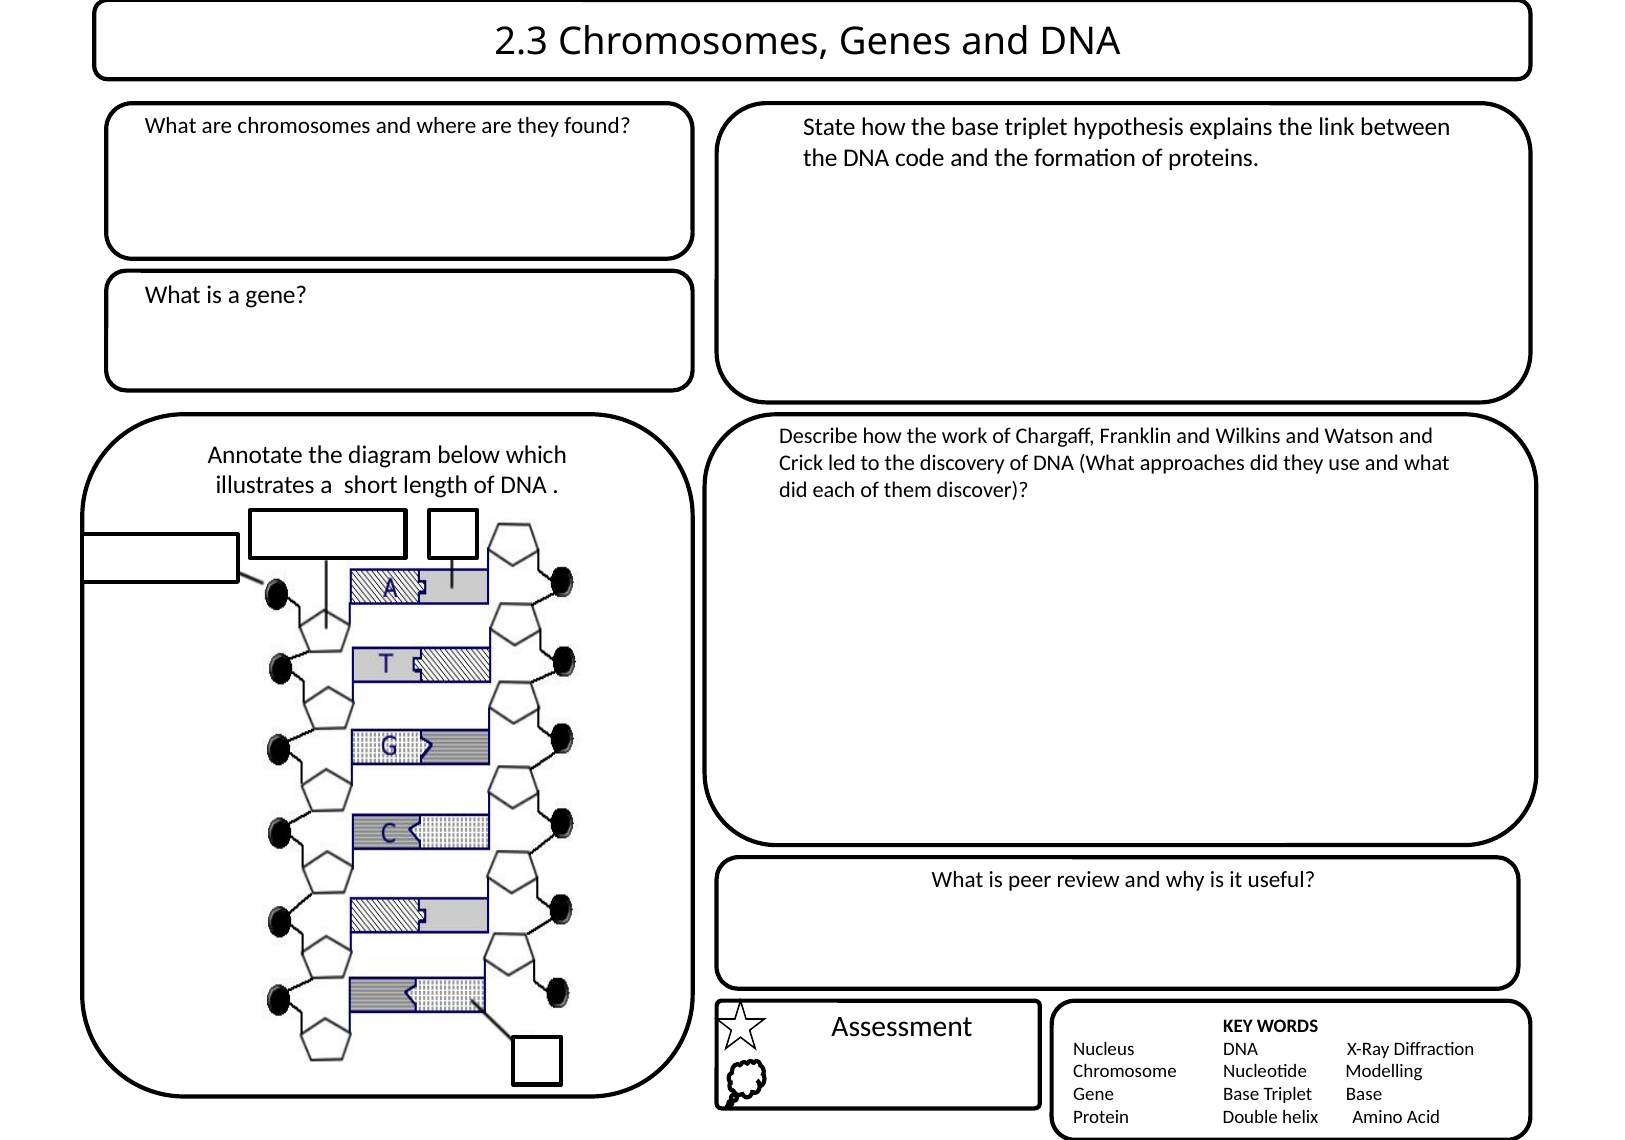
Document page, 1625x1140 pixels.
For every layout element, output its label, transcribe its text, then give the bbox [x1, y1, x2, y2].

text_box What is peer review and why is it useful? [764, 857, 1483, 900]
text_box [429, 509, 562, 1085]
text_box Assessment [798, 1011, 1006, 1039]
text_box [702, 412, 1539, 848]
text_box [427, 261, 479, 268]
text_box KEY WORDS Nucleus DNA X-Ray Diffraction Chromosome Nucleotide Modelling Gene Base Triplet Base Protein Double helix Amino Acid [1049, 998, 1533, 1140]
text_box [104, 101, 695, 261]
text_box [714, 855, 1521, 991]
text_box . [714, 101, 1533, 405]
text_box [81, 414, 693, 1097]
text_box 2.3 Chromosomes, Genes and DNA [92, 0, 1533, 82]
text_box [726, 1060, 765, 1108]
text_box [714, 998, 1042, 1111]
text_box State how the base triplet hypothesis explains the link between the DNA code and the formation of proteins. [788, 103, 1471, 179]
text_box What are chromosomes and where are they found? [130, 103, 681, 146]
text_box Describe how the work of Chargaff, Franklin and Wilkins and Watson and Crick led to the discovery of DNA (What approaches did they use and what did each of them discover)? [764, 414, 1495, 509]
text_box [104, 268, 695, 393]
text_box What is a gene? [130, 270, 669, 316]
text_box [716, 1000, 765, 1049]
